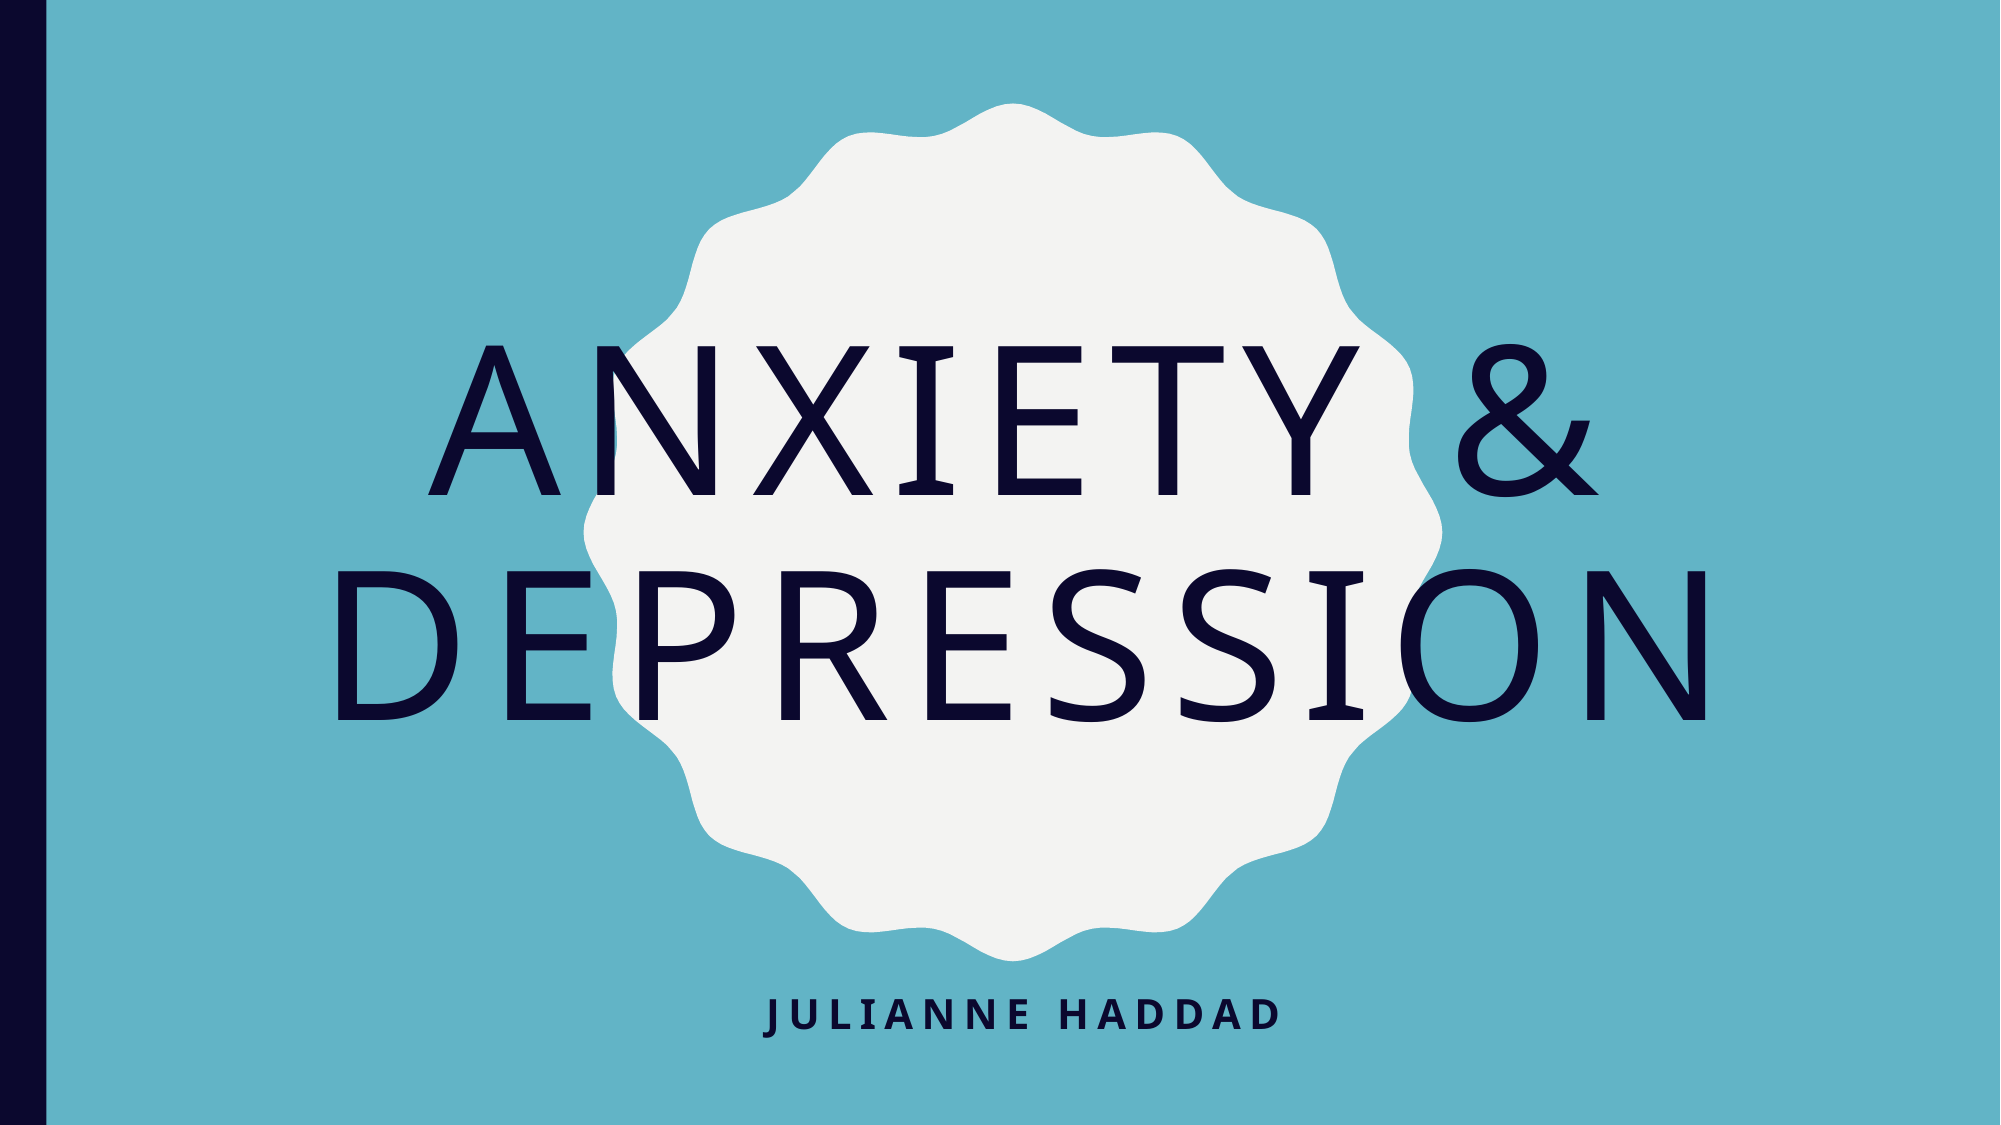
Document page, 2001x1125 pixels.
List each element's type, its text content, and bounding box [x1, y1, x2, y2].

title Anxiety & Depression [176, 180, 1870, 902]
subtitle Julianne Haddad [363, 980, 1684, 1103]
